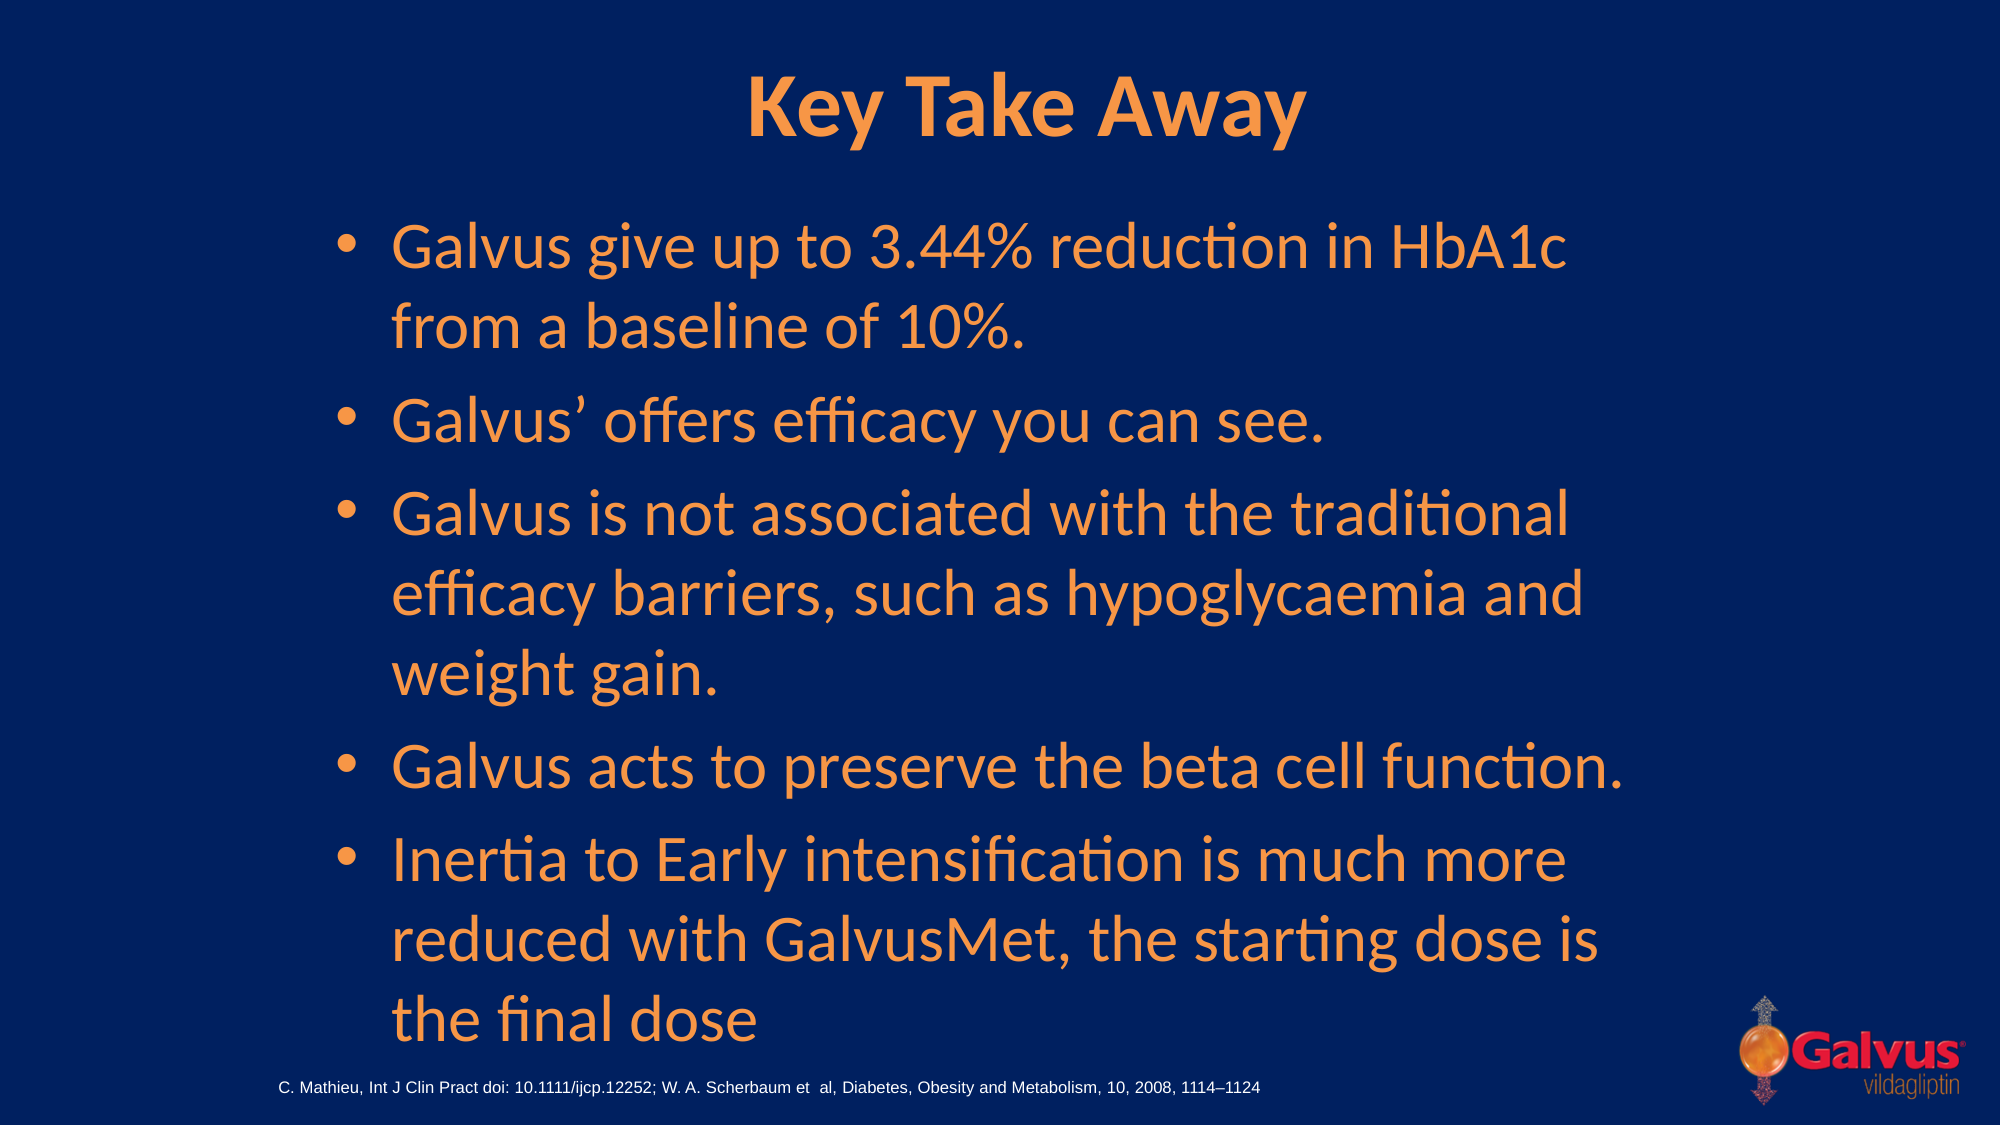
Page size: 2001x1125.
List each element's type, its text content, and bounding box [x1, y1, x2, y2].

text_box C. Mathieu, Int J Clin Pract doi: 10.1111/ijcp.12252; W. A. Scherbaum et al, Diabetes, Obesity and Metabolism, 10, 2008, 1114–1124 [263, 1069, 1298, 1105]
picture [1736, 994, 1966, 1106]
title Key Take Away [118, 50, 1938, 182]
list Galvus give up to 3.44% reduction in HbA1c from a baseline of 10%. Galvus’ offers efficacy you can see. Galvus is not associated with the traditional efficacy barriers, such as hypoglycaemia and weight gain. Galvus acts to preserve the beta cell function. Inertia to Early intensification is much more reduced with GalvusMet, the starting dose is the final dose [320, 194, 1689, 1006]
